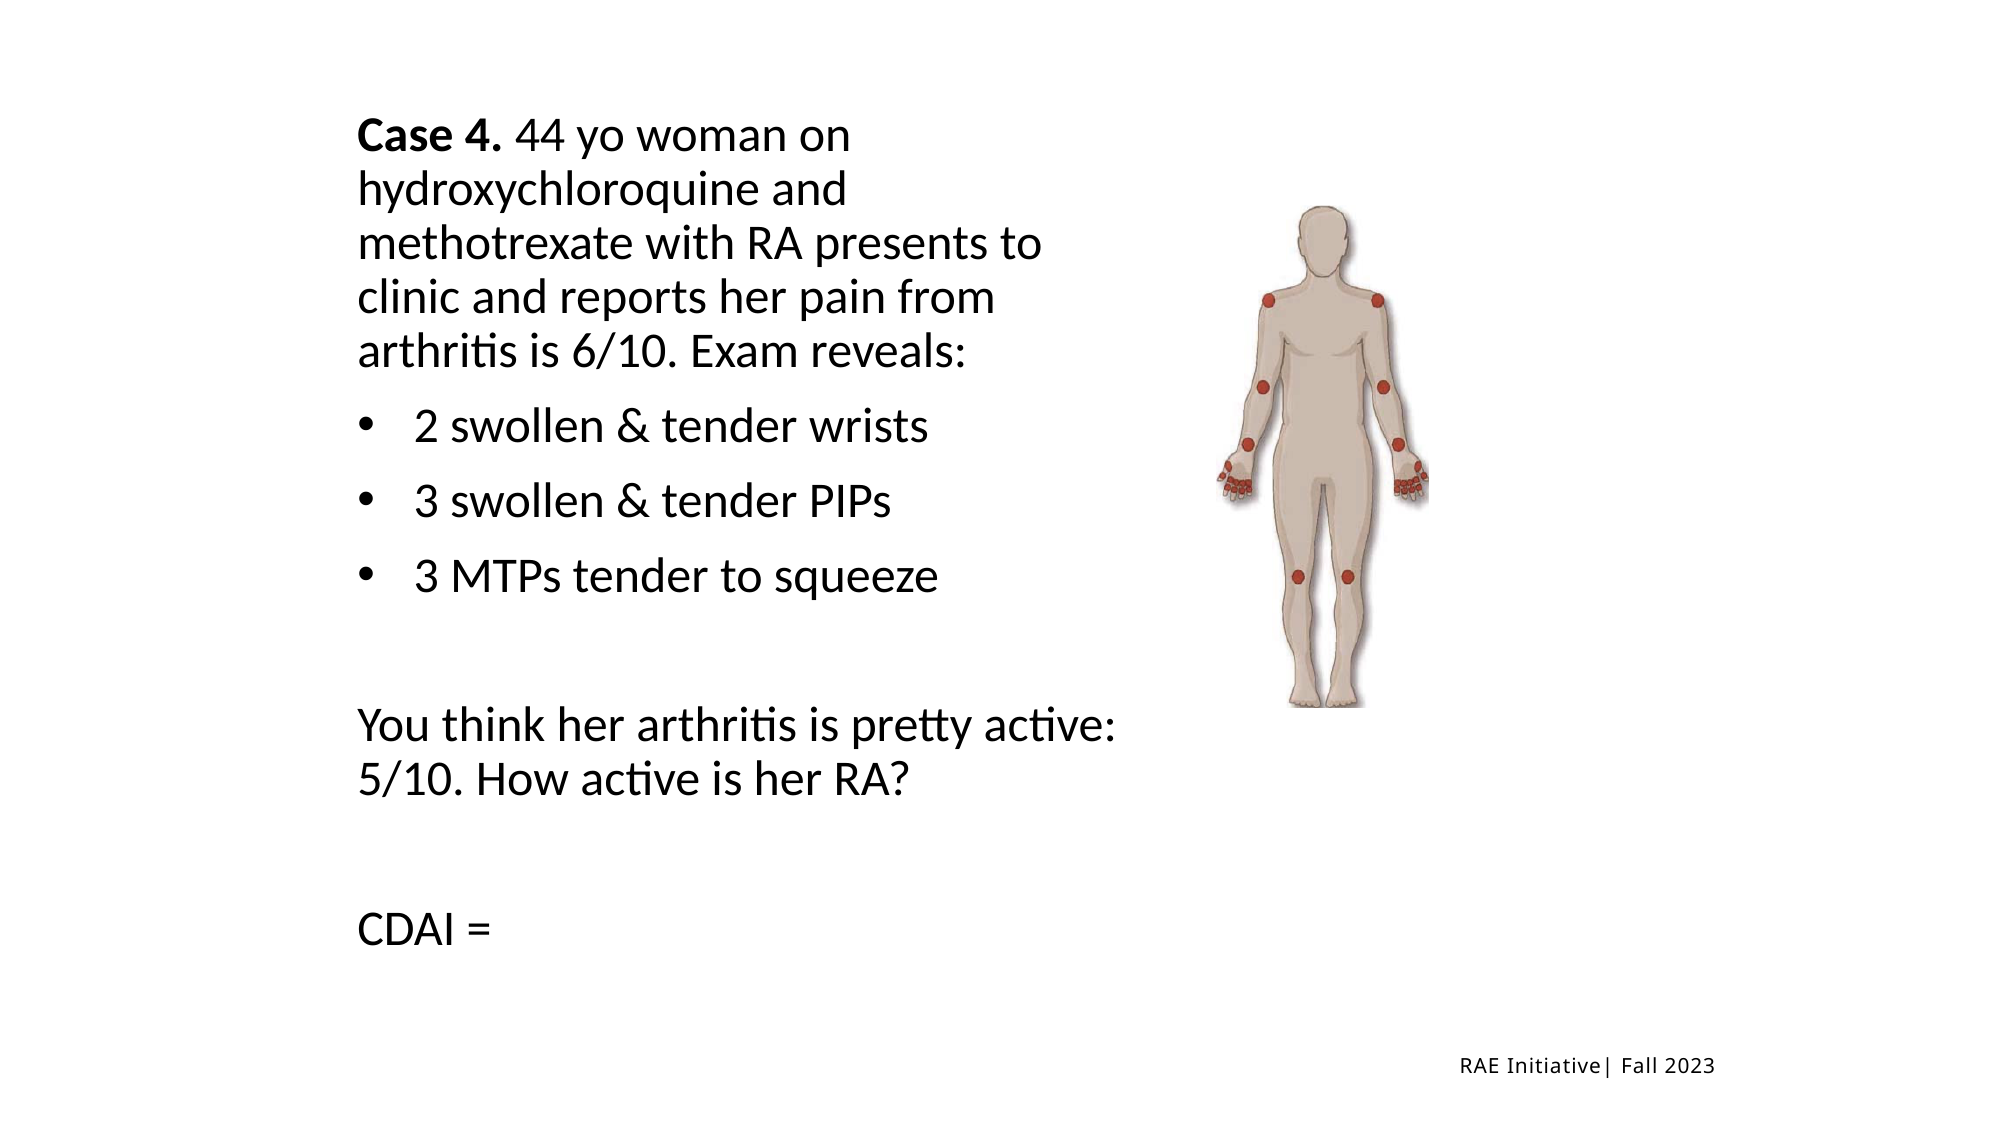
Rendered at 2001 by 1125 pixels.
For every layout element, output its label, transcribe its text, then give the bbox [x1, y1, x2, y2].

list Case 4. 44 yo woman on hydroxychloroquine and methotrexate with RA presents to clinic and reports her pain from arthritis is 6/10. Exam reveals: 2 swollen & tender wrists 3 swollen & tender PIPs 3 MTPs tender to squeeze You think her arthritis is pretty active: 5/10. How active is her RA? CDAI = [342, 100, 1133, 973]
text_box RAE Initiative| Fall 2023 [1342, 1052, 1716, 1078]
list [1216, 205, 1429, 708]
